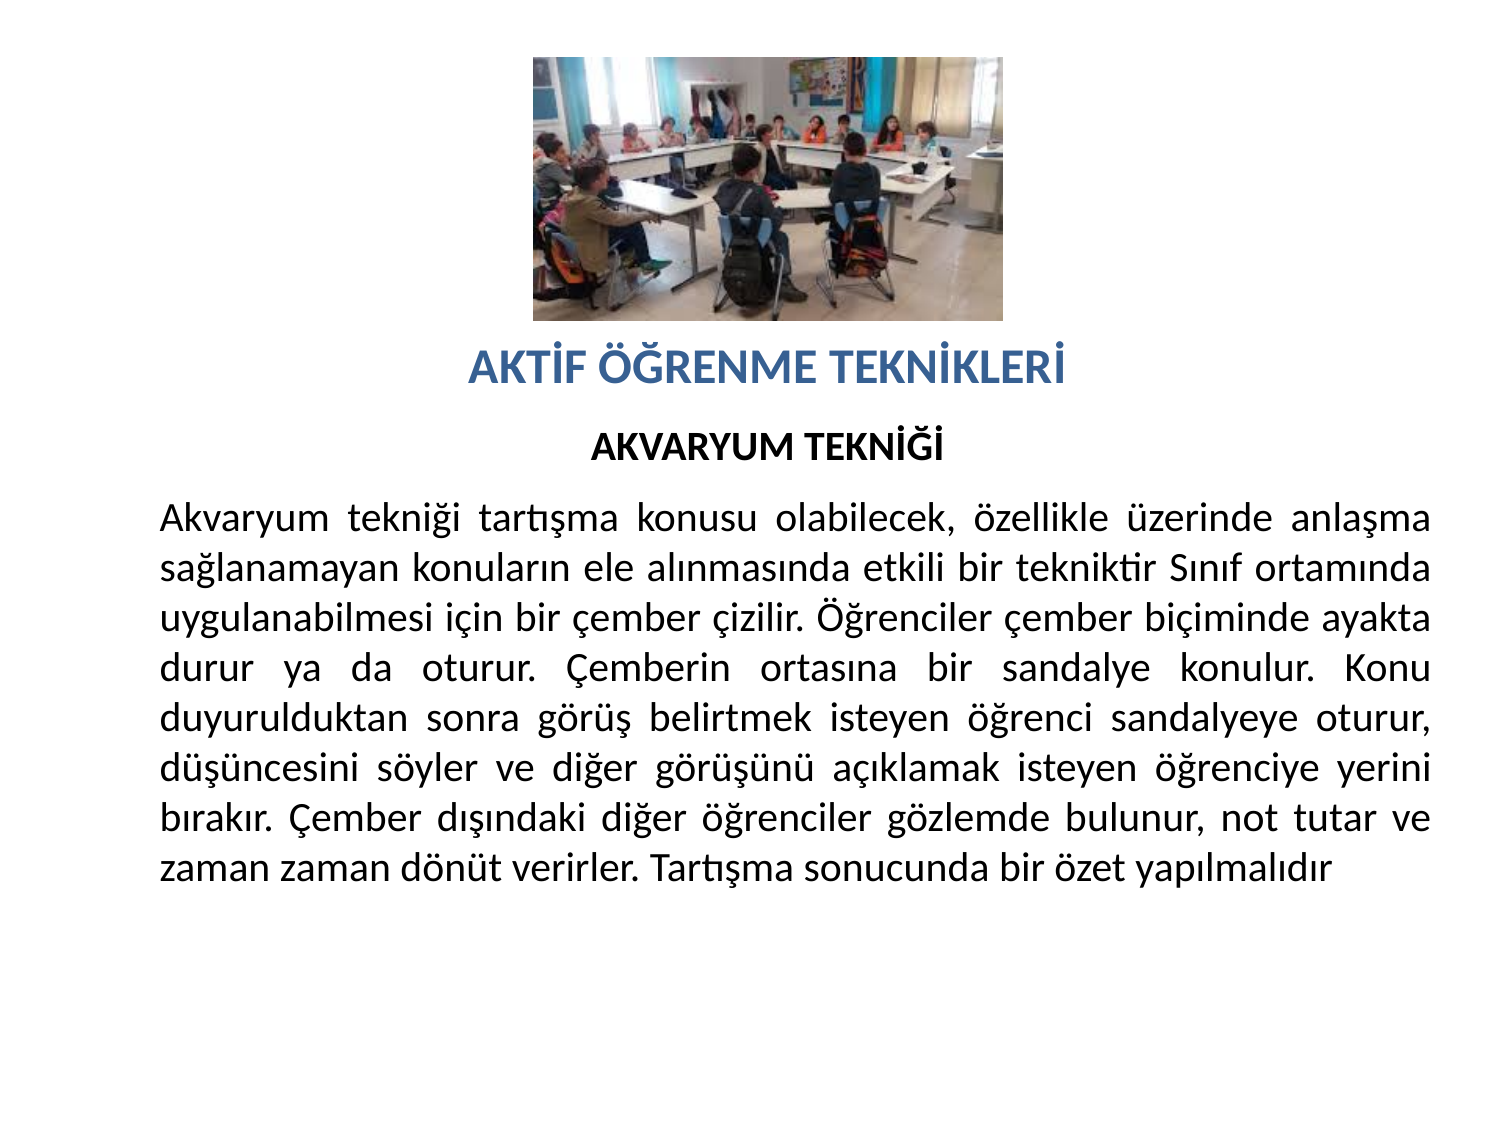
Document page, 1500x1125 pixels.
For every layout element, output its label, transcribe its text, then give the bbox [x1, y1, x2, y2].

text_box AKTİF ÖĞRENME TEKNİKLERİ AKVARYUM TEKNİĞİ Akvaryum tekniği tartışma konusu olabilecek, özellikle üzerinde anlaşma sağlanamayan konuların ele alınmasında etkili bir tekniktir Sınıf ortamında uygulanabilmesi için bir çember çizilir. Öğrenciler çember biçiminde ayakta durur ya da oturur. Çemberin ortasına bir sandalye konulur. Konu duyurulduktan sonra görüş belirtmek isteyen öğrenci sandalyeye oturur, düşüncesini söyler ve diğer görüşünü açıklamak isteyen öğrenciye yerini bırakır. Çember dışındaki diğer öğrenciler gözlemde bulunur, not tutar ve zaman zaman dönüt verirler. Tartışma sonucunda bir özet yapılmalıdır [88, 326, 1448, 897]
picture [533, 57, 1003, 321]
